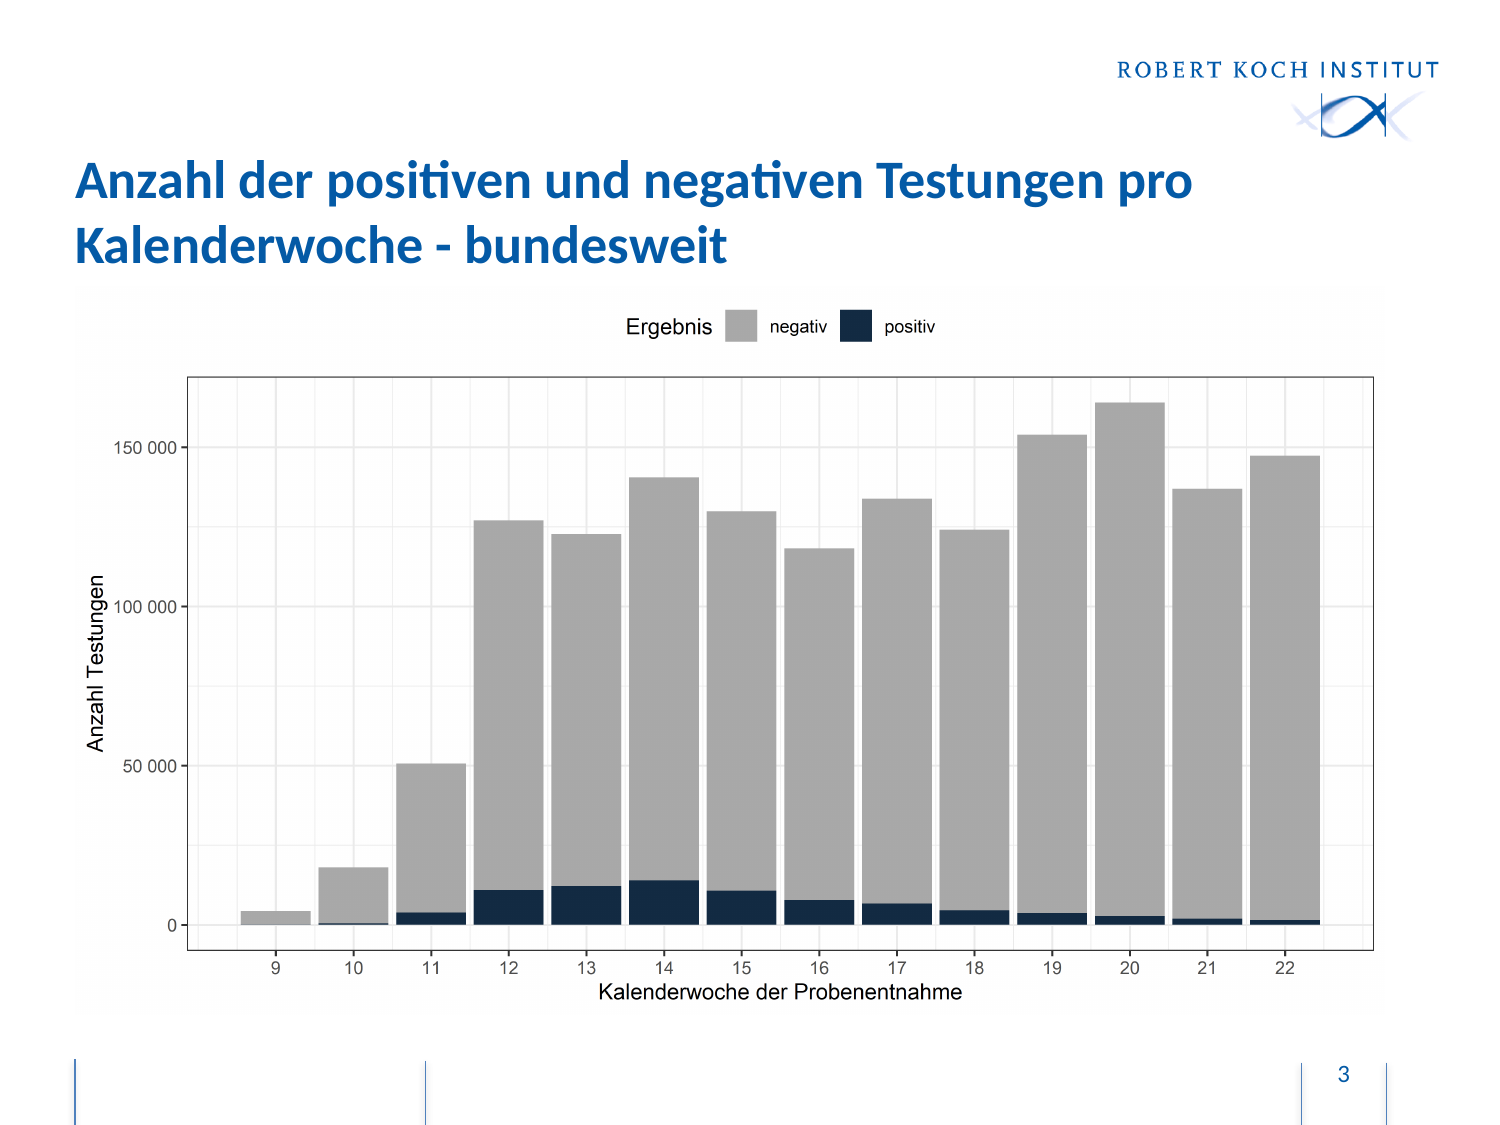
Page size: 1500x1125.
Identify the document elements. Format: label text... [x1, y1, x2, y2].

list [74, 286, 1385, 1015]
picture [1109, 53, 1447, 152]
slide_number 3 [1302, 1042, 1385, 1103]
title Anzahl der positiven und negativen Testungen pro Kalenderwoche - bundesweit [75, 137, 1385, 281]
